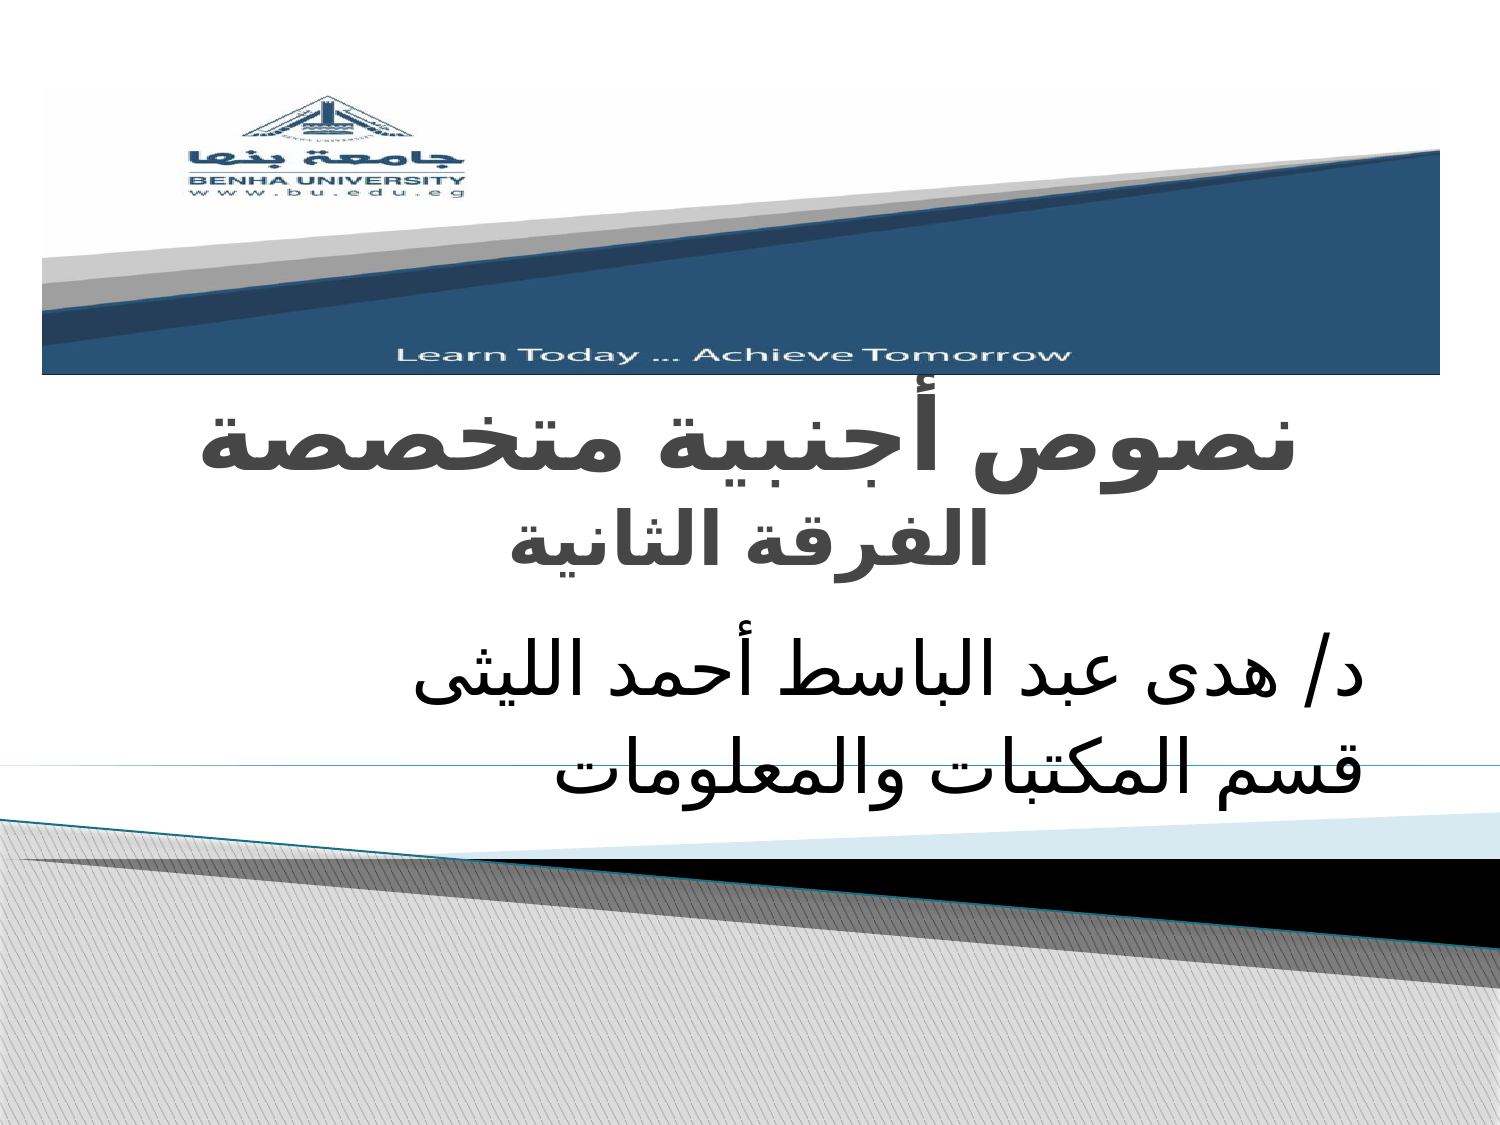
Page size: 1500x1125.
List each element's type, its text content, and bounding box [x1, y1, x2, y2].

picture [1375, 940, 1500, 989]
picture [42, 87, 1440, 376]
subtitle د/ هدى عبد الباسط أحمد الليثى قسم المكتبات والمعلومات [300, 612, 1375, 1050]
picture [5, 859, 300, 884]
title نصوص أجنبية متخصصة الفرقة الثانية [112, 387, 1388, 588]
